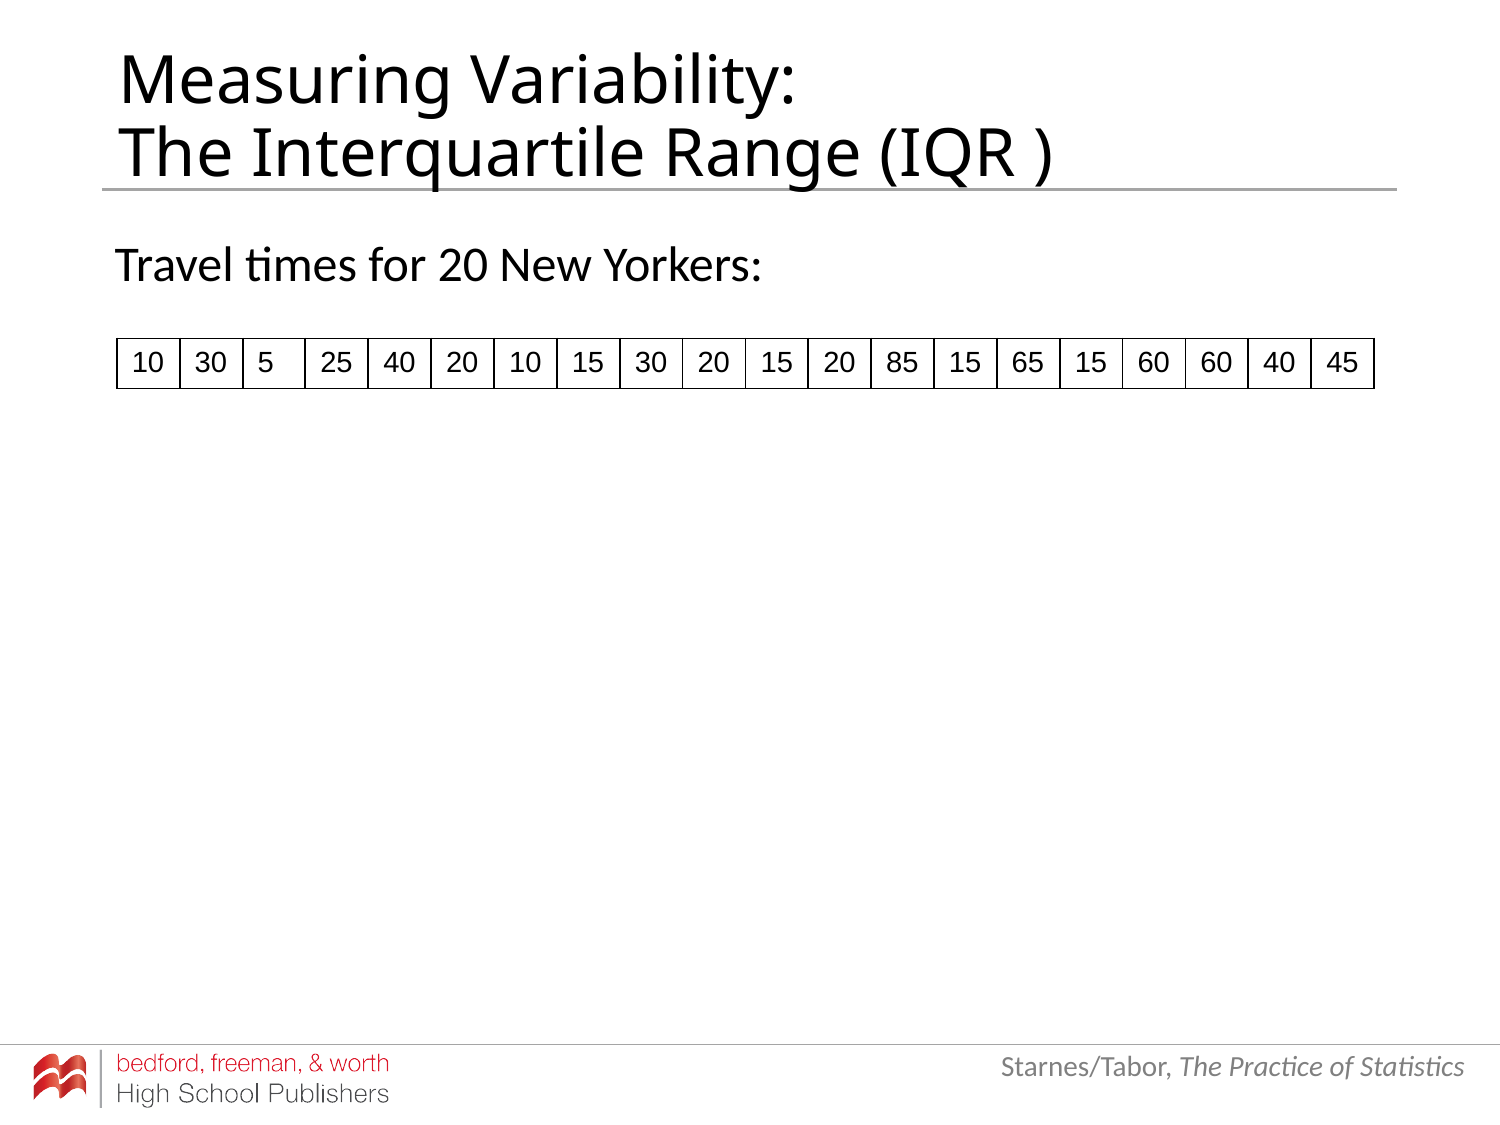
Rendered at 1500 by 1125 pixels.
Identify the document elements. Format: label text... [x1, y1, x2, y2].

title Measuring Variability: The Interquartile Range (IQR ) [103, 59, 1397, 178]
table_header 10 [118, 339, 179, 388]
table_header 15 [558, 339, 619, 388]
table_header 45 [1312, 339, 1373, 388]
table_header 20 [432, 339, 493, 388]
table_header 60 [1186, 339, 1247, 388]
table_header 20 [683, 339, 745, 388]
table_header 20 [809, 339, 870, 388]
text_box Travel times for 20 New Yorkers: [99, 224, 1363, 299]
table_header 15 [1061, 339, 1122, 388]
table_header 30 [181, 339, 242, 388]
table_header 40 [369, 339, 430, 388]
table_header 10 [495, 339, 556, 388]
table_header 25 [306, 339, 367, 388]
table_header 40 [1249, 339, 1310, 388]
table_header 65 [998, 339, 1059, 388]
table_header 60 [1123, 339, 1185, 388]
table_header 5 [244, 339, 304, 388]
table_header 85 [872, 339, 933, 388]
table_header 15 [746, 339, 807, 388]
table_header 15 [935, 339, 996, 388]
table_header 30 [621, 339, 682, 388]
picture [30, 1046, 392, 1111]
